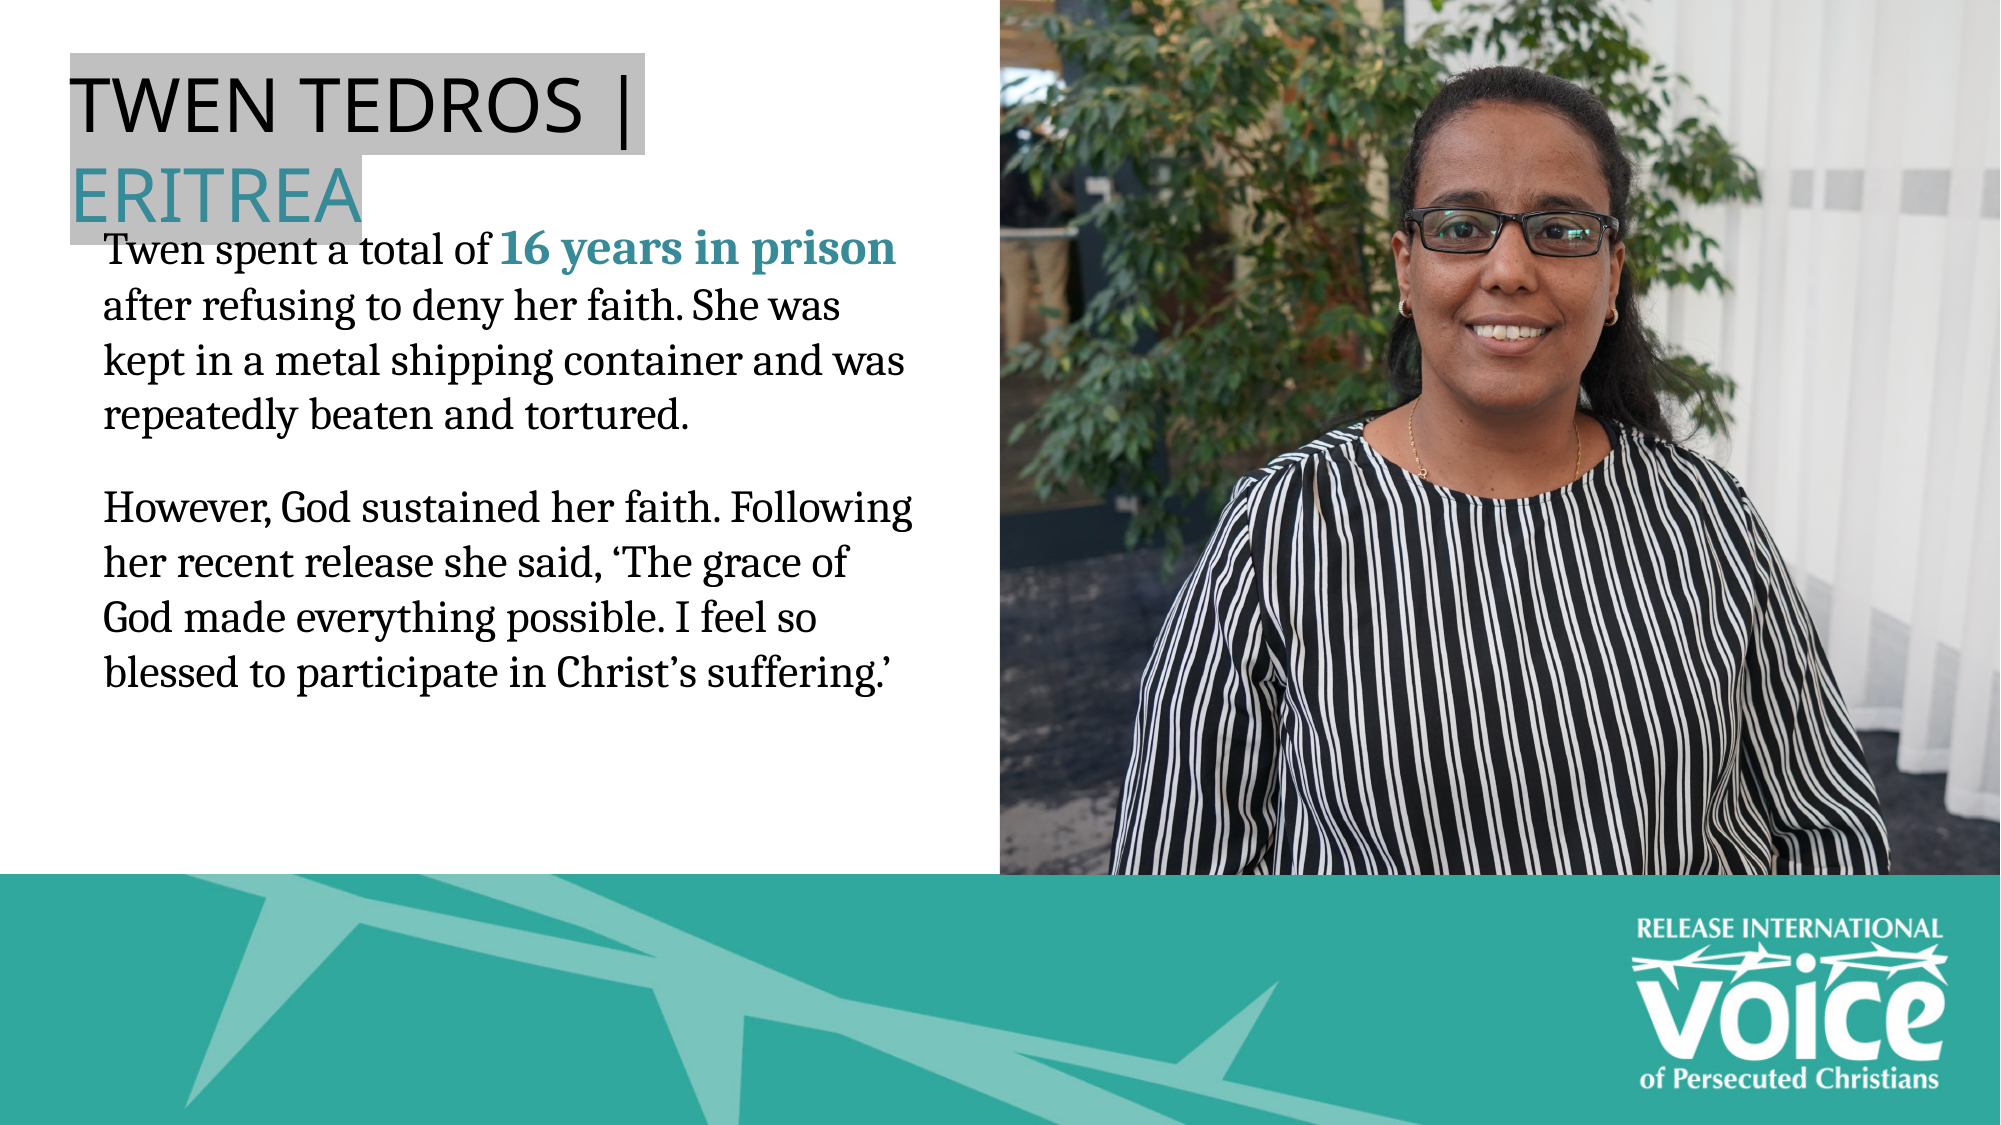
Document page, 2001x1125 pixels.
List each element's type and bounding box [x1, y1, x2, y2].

text_box [0, 0, 2000, 1125]
